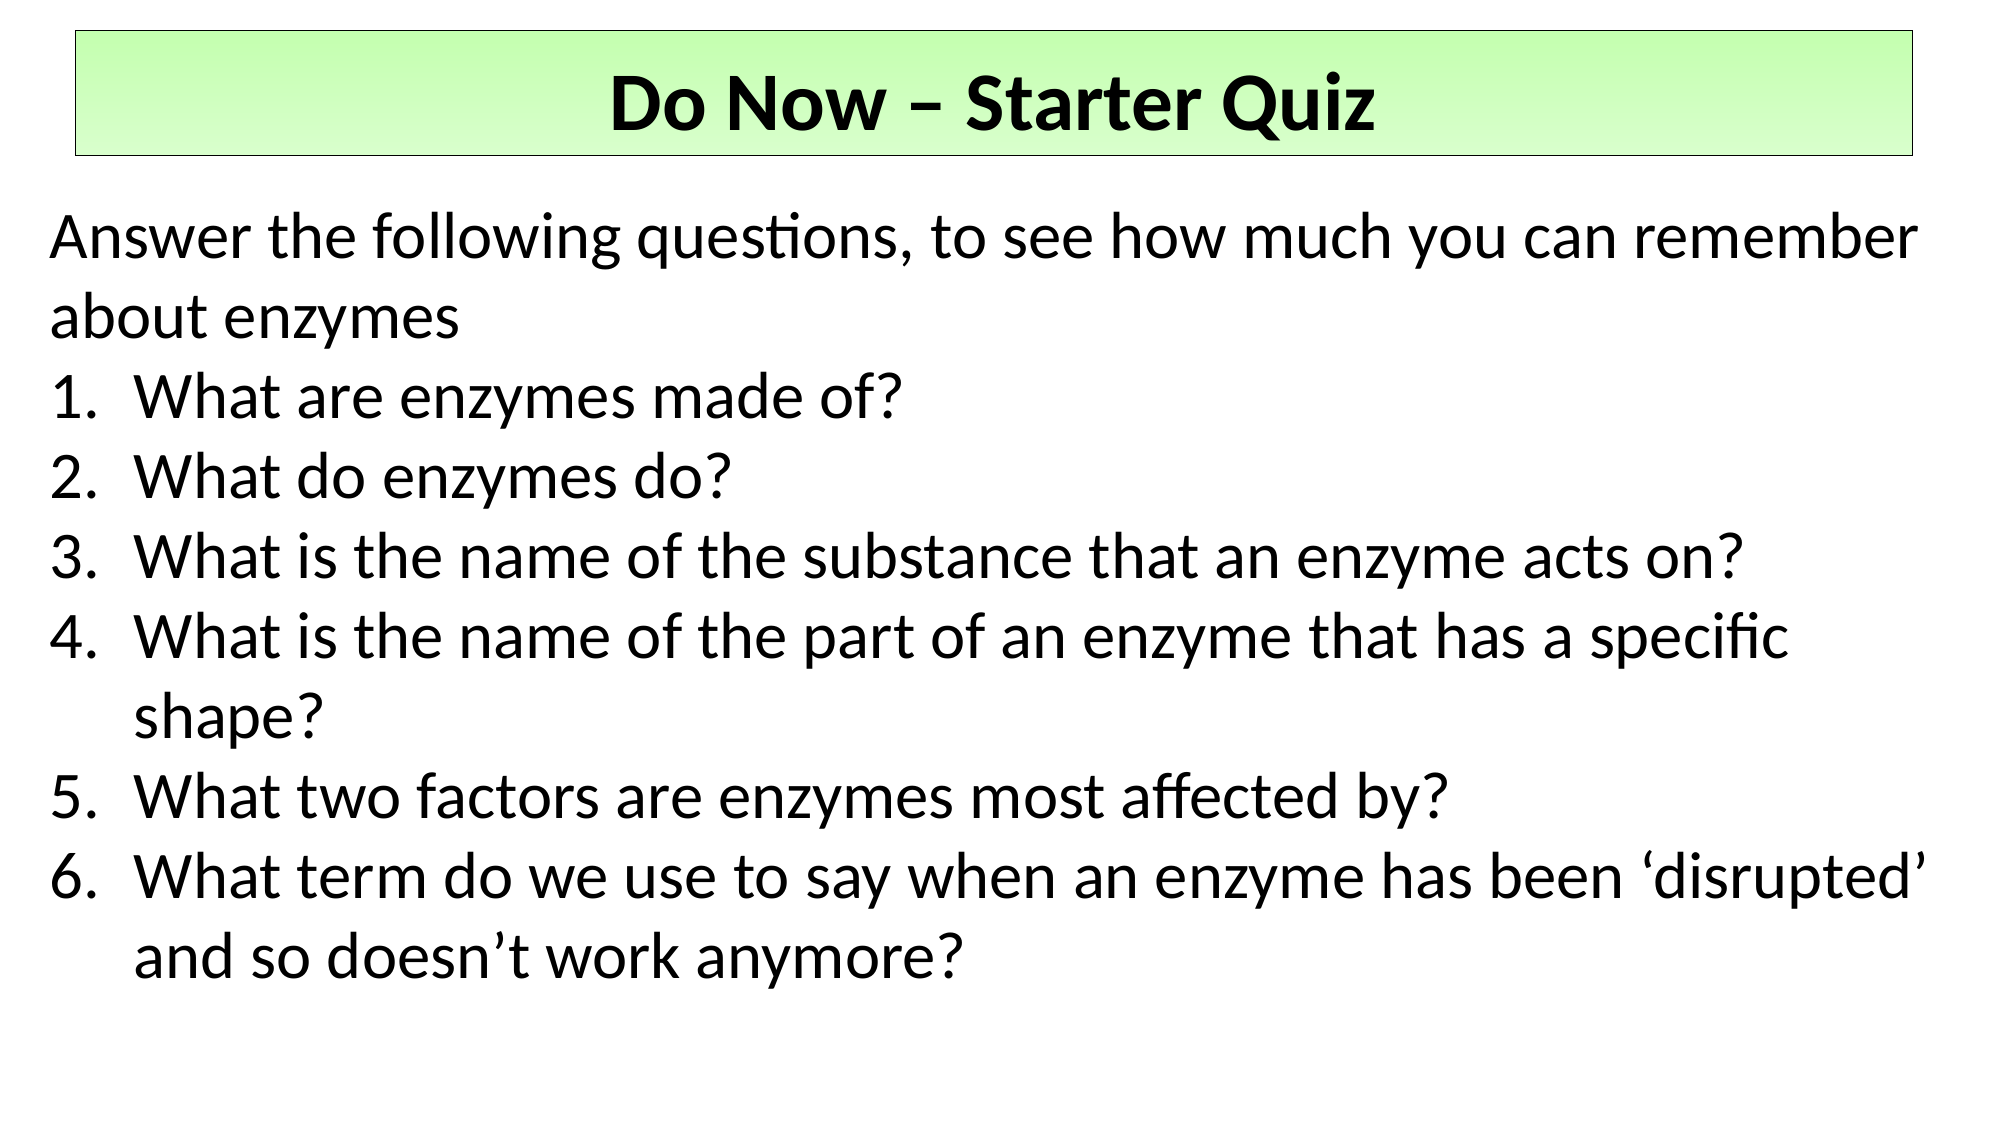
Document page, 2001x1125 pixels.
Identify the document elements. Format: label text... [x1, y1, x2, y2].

title Do Now – Starter Quiz [75, 30, 1913, 156]
text_box Answer the following questions, to see how much you can remember about enzymes What are enzymes made of? What do enzymes do? What is the name of the substance that an enzyme acts on? What is the name of the part of an enzyme that has a specific shape? What two factors are enzymes most affected by? What term do we use to say when an enzyme has been ‘disrupted’ and so doesn’t work anymore? [34, 184, 1967, 1069]
